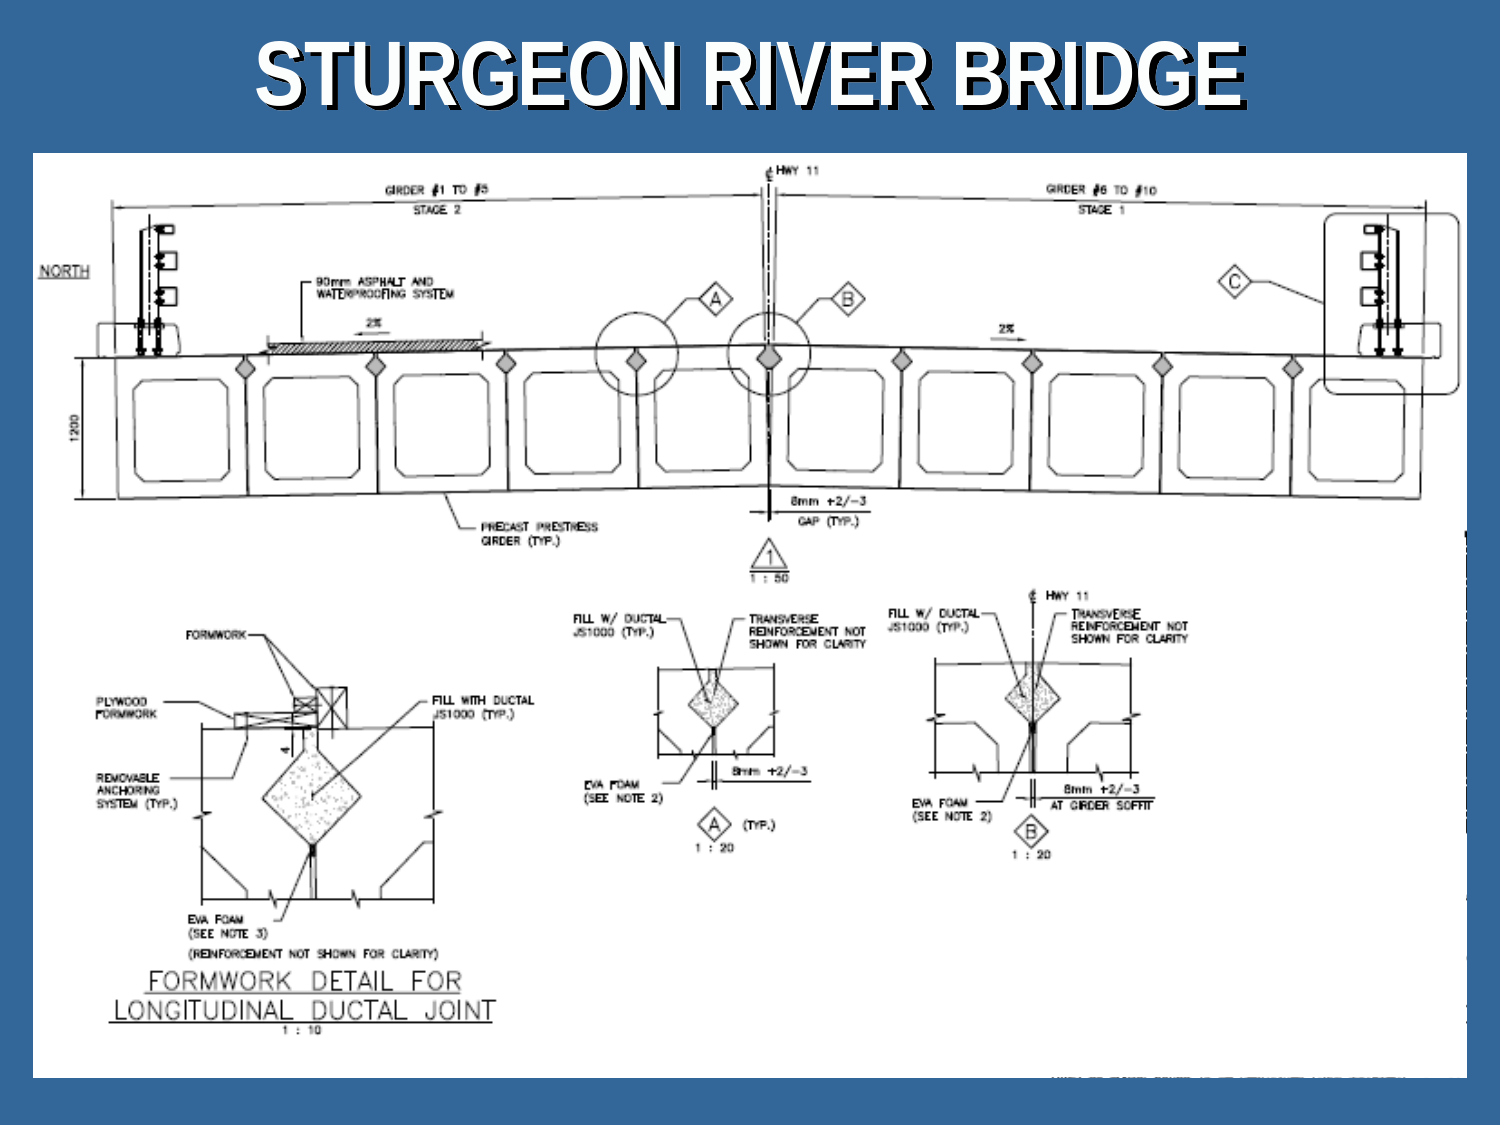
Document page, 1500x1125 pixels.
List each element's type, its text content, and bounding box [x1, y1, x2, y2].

text_box [0, 0, 1500, 1125]
picture [33, 152, 1467, 1078]
title Sturgeon River Bridge [74, 0, 1426, 151]
